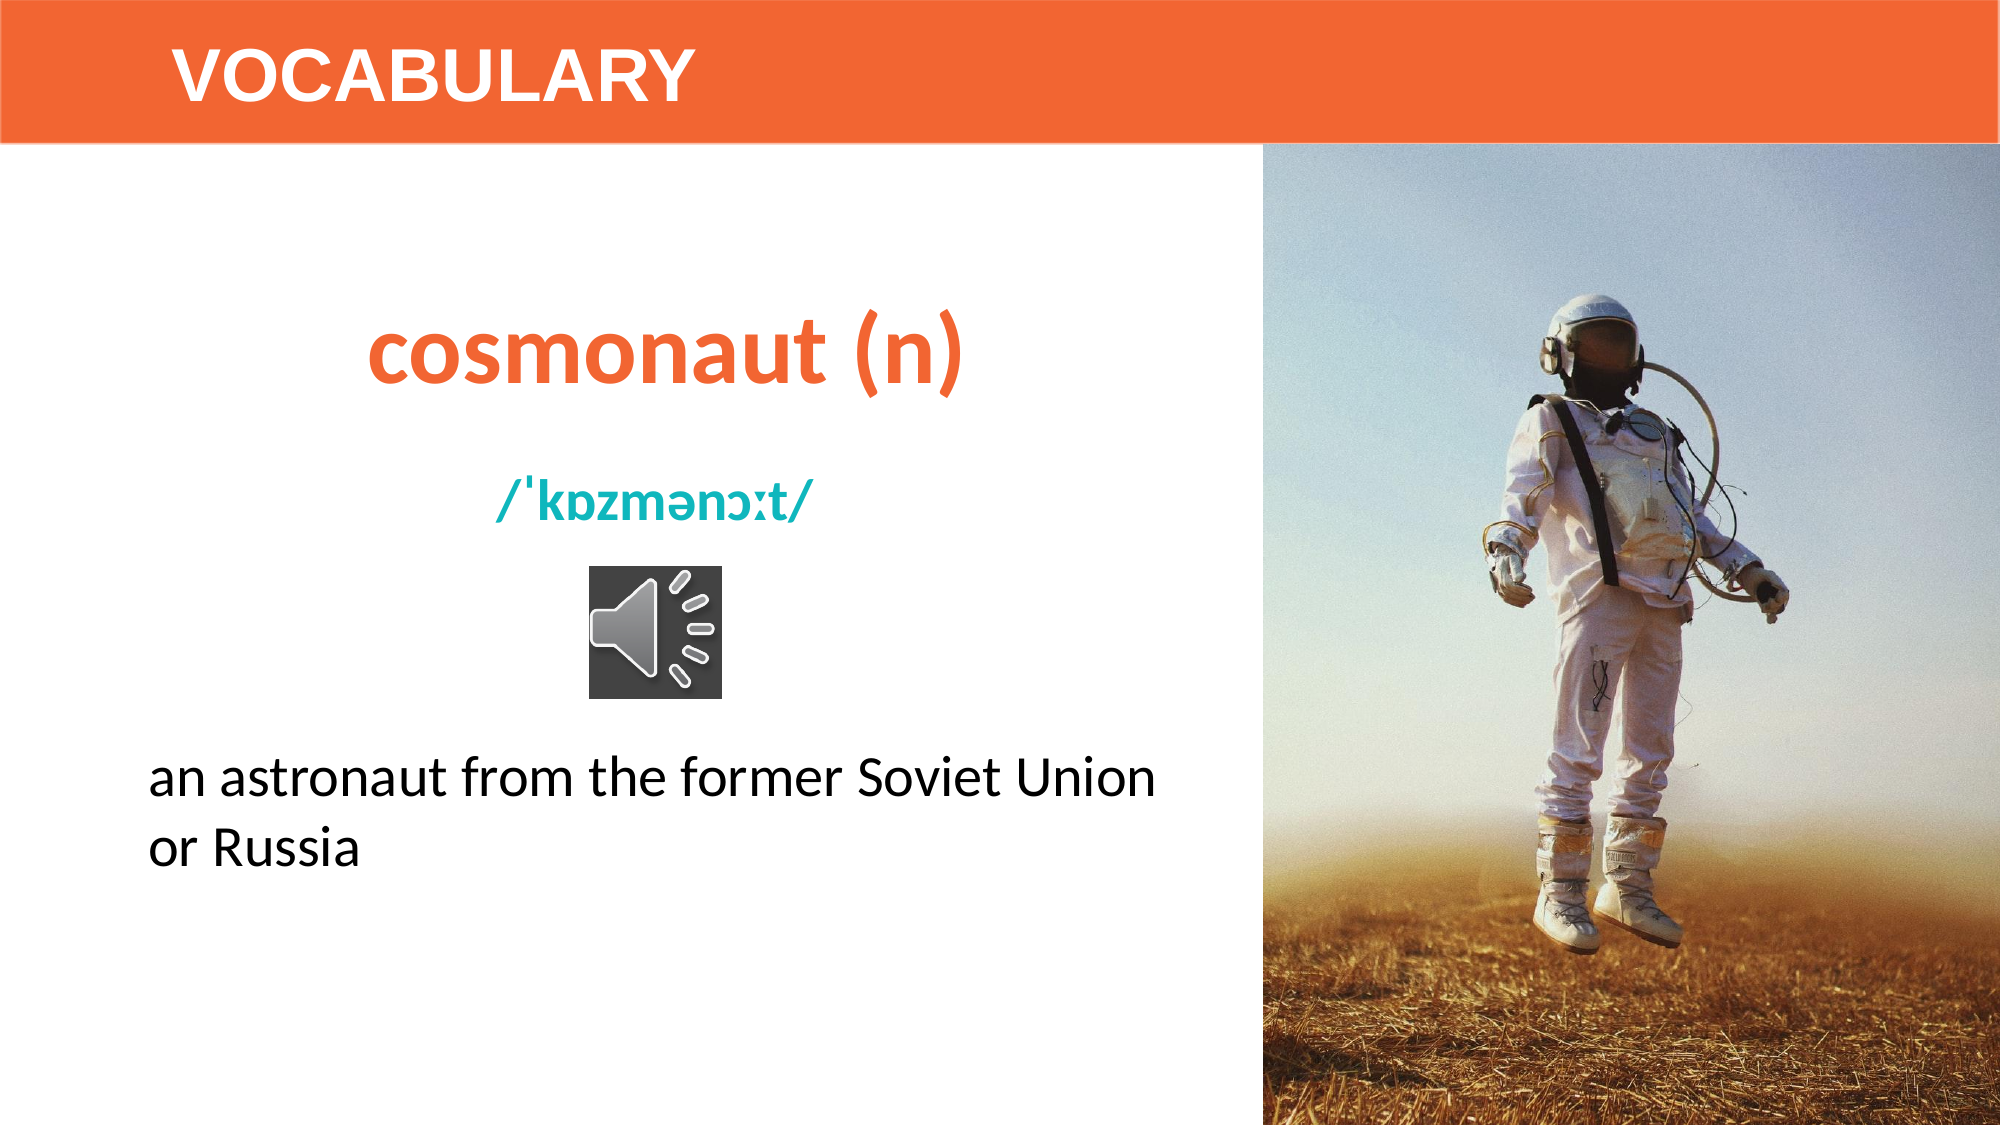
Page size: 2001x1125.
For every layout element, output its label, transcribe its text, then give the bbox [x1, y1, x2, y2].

text_box an astronaut from the former Soviet Union or Russia [133, 730, 1177, 886]
picture [0, 0, 2000, 1125]
picture [588, 565, 723, 700]
text_box /ˈkɒzmənɔːt/ [479, 454, 832, 540]
text_box cosmonaut (n) [238, 282, 1097, 455]
